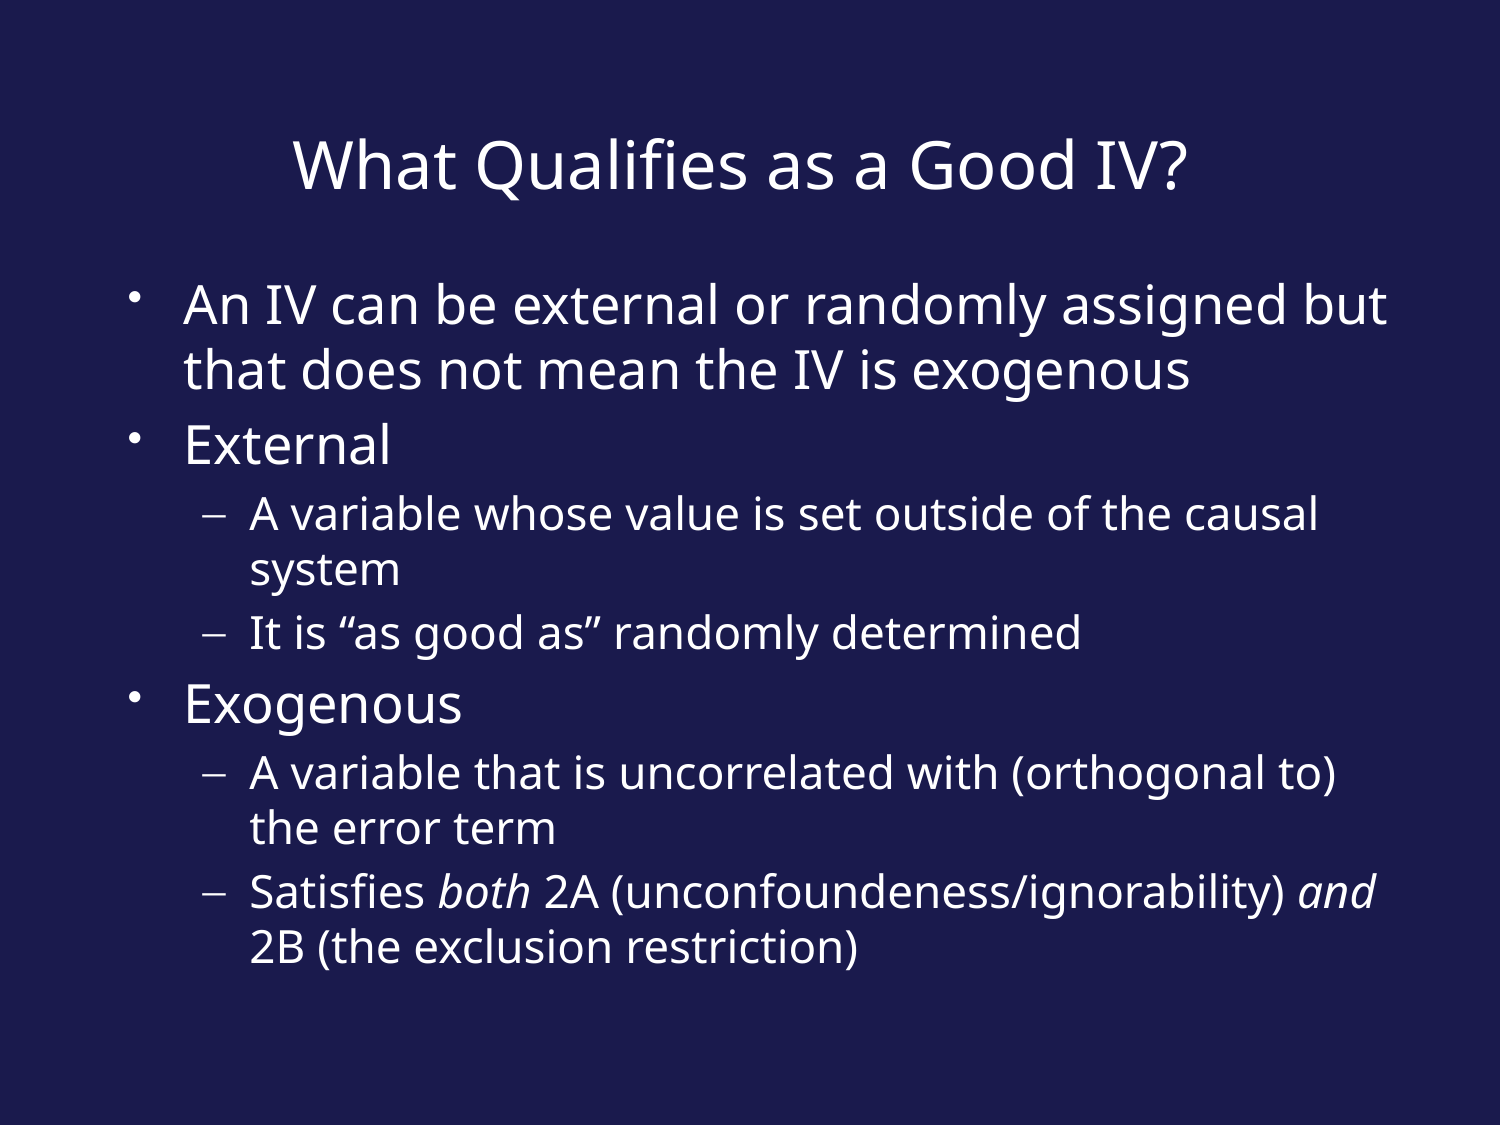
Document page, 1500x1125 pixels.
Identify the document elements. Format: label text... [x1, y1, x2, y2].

list An IV can be external or randomly assigned but that does not mean the IV is exogenous External A variable whose value is set outside of the causal system It is “as good as” randomly determined Exogenous A variable that is uncorrelated with (orthogonal to) the error term Satisfies both 2A (unconfoundeness/ignorability) and 2B (the exclusion restriction) [112, 262, 1413, 913]
title What Qualifies as a Good IV? [112, 99, 1388, 225]
